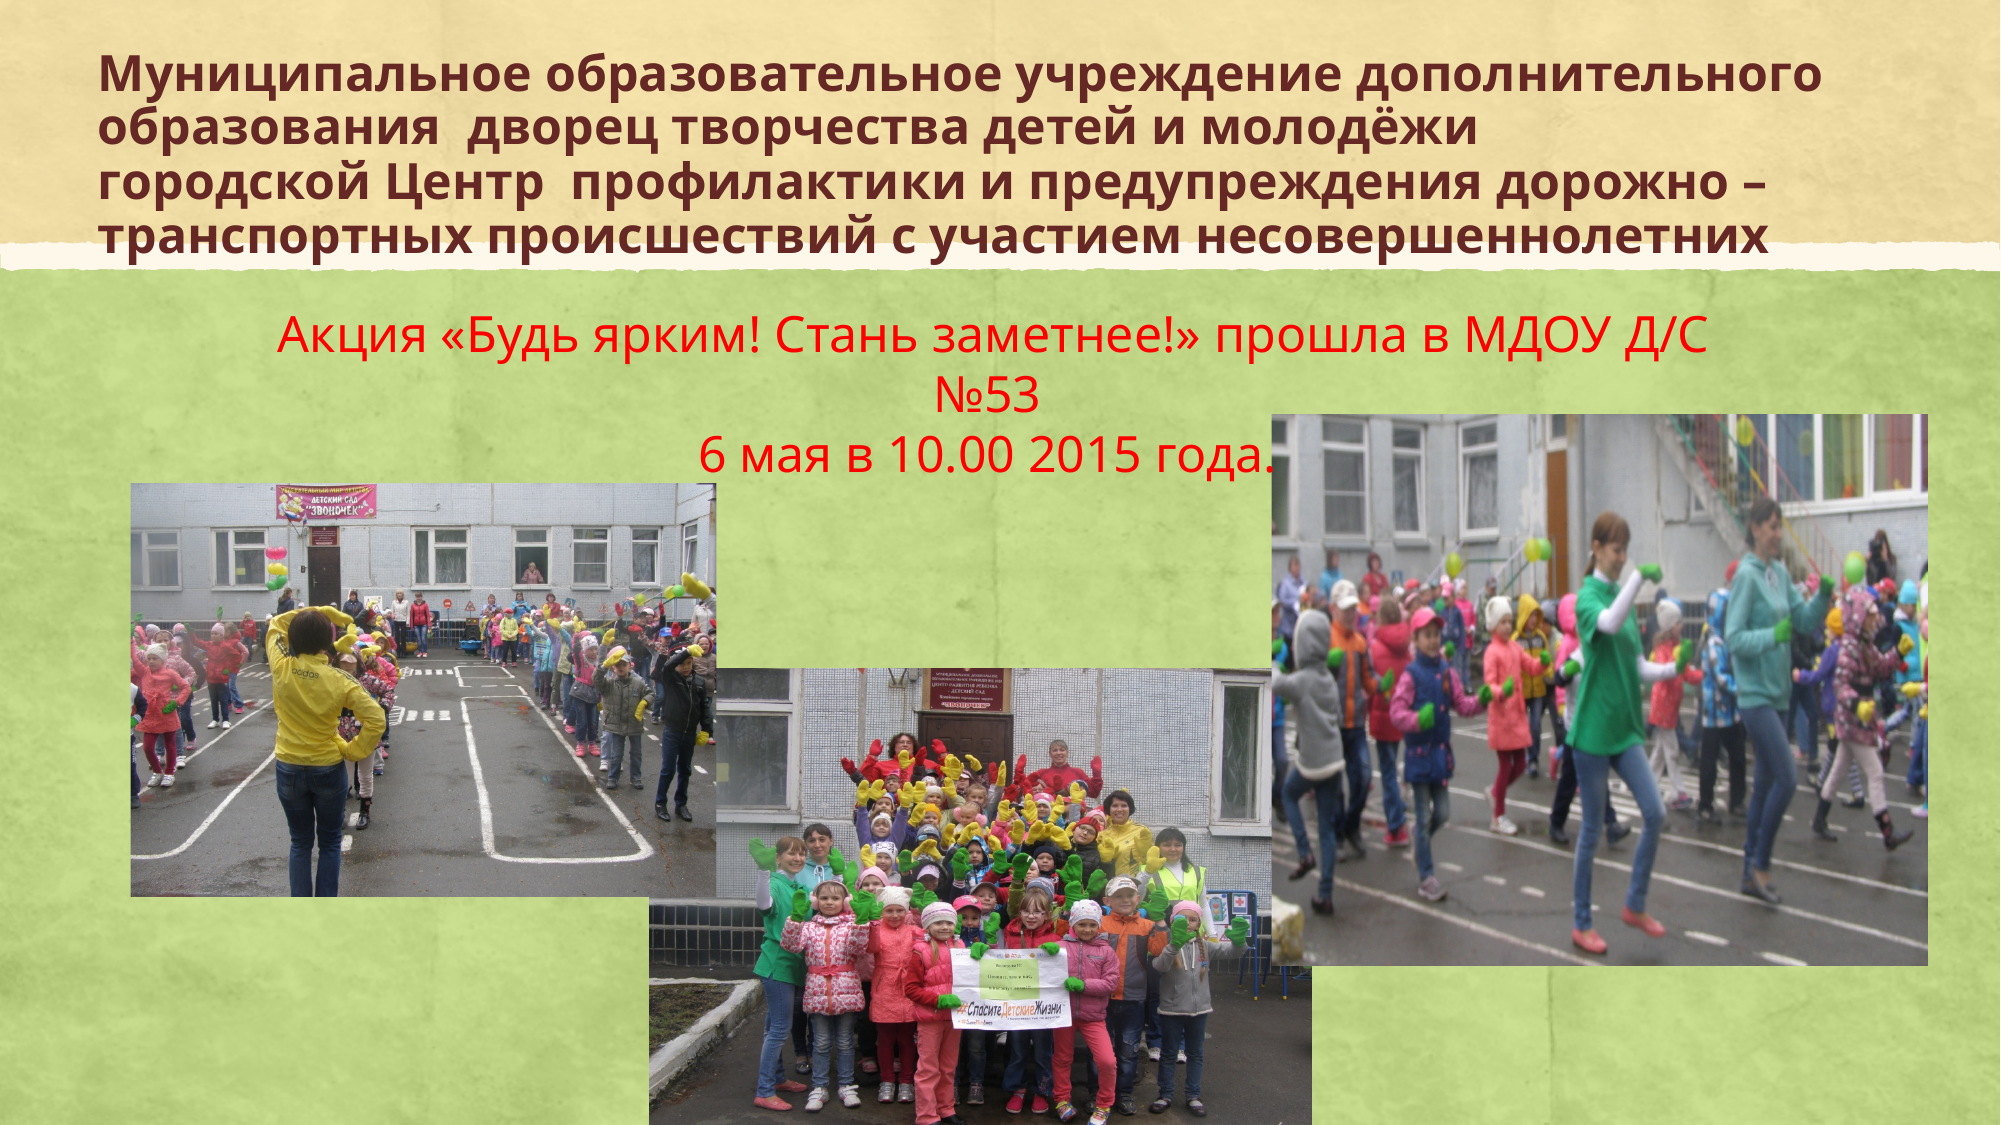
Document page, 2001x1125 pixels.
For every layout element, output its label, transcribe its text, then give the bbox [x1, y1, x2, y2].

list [129, 482, 717, 898]
text_box Акция «Будь ярким! Стань заметнее!» прошла в МДОУ Д/С №53 6 мая в 10.00 2015 года. [251, 295, 1737, 491]
title Муниципальное образовательное учреждение дополнительного образования дворец творчества детей и молодёжи городской Центр профилактики и предупреждения дорожно – транспортных происшествий с участием несовершеннолетних [82, 254, 1928, 386]
picture [1271, 413, 1929, 966]
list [648, 667, 1313, 1125]
